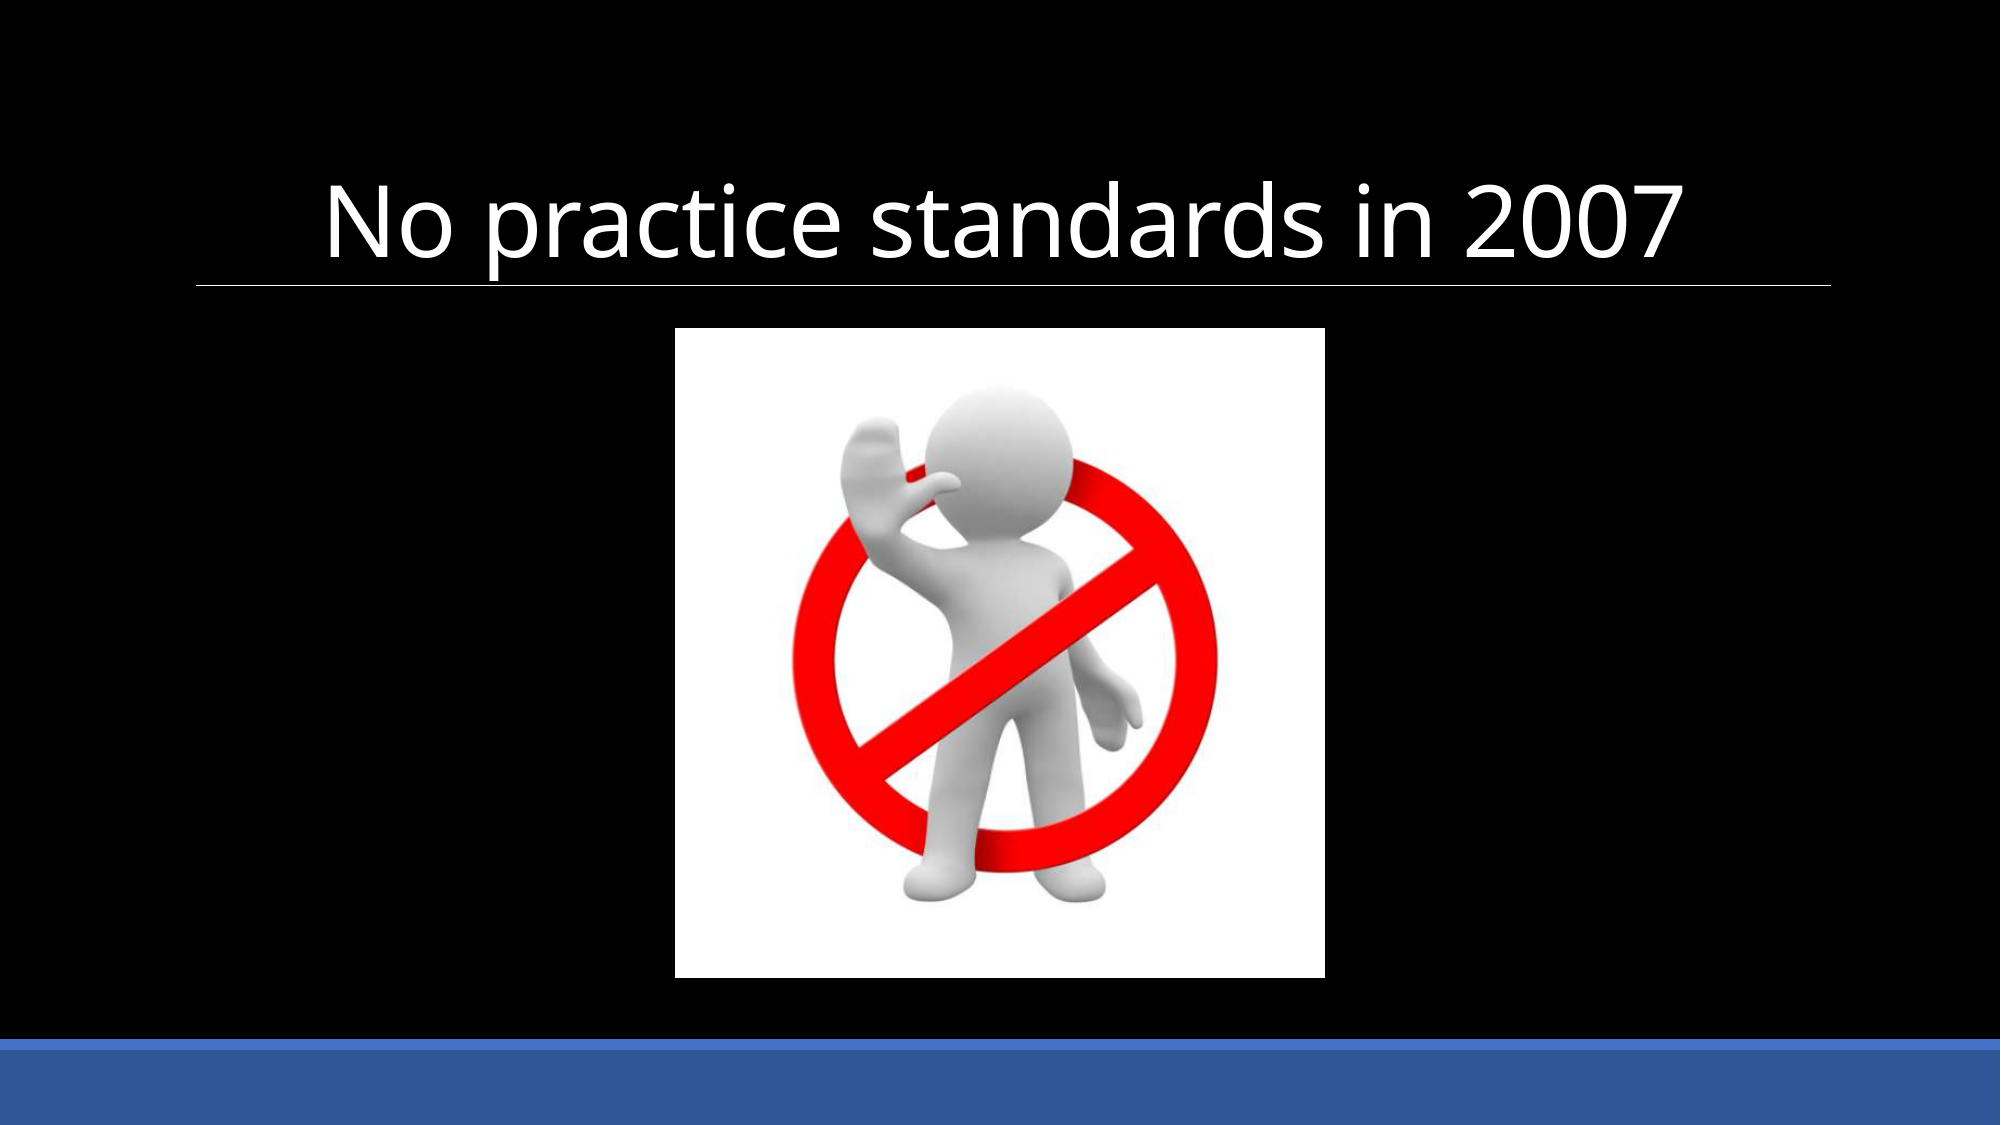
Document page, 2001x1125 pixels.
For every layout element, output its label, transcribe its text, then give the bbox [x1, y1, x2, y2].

picture [674, 327, 1326, 979]
title No practice standards in 2007 [180, 47, 1830, 285]
